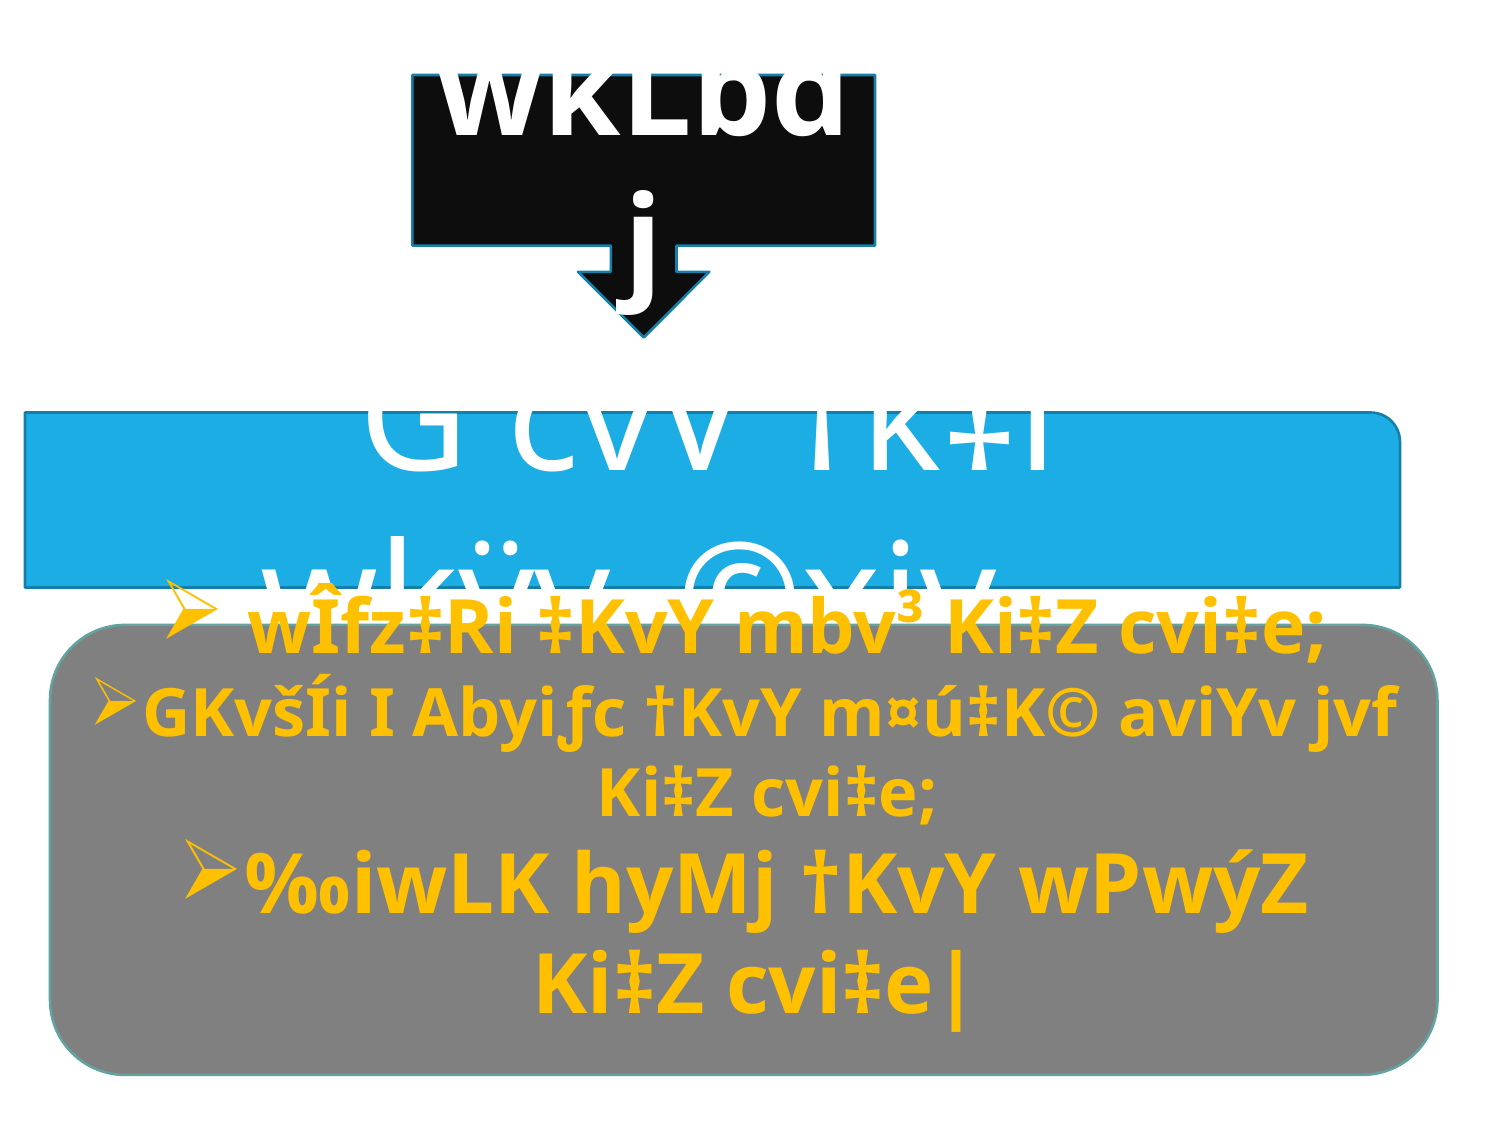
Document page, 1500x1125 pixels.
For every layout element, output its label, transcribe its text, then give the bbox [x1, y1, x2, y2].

text_box G cvV †k‡l wkÿv_©xiv ... [23, 411, 1402, 589]
text_box wÎfz‡Ri ‡KvY mbv³ Ki‡Z cvi‡e; GKvšÍi I Abyiƒc †KvY m¤ú‡K© aviYv jvf Ki‡Z cvi‡e; ‰iwLK hyMj †KvY wPwýZ Ki‡Z cvi‡e| [48, 623, 1439, 1077]
text_box wkLbdj [411, 73, 877, 339]
